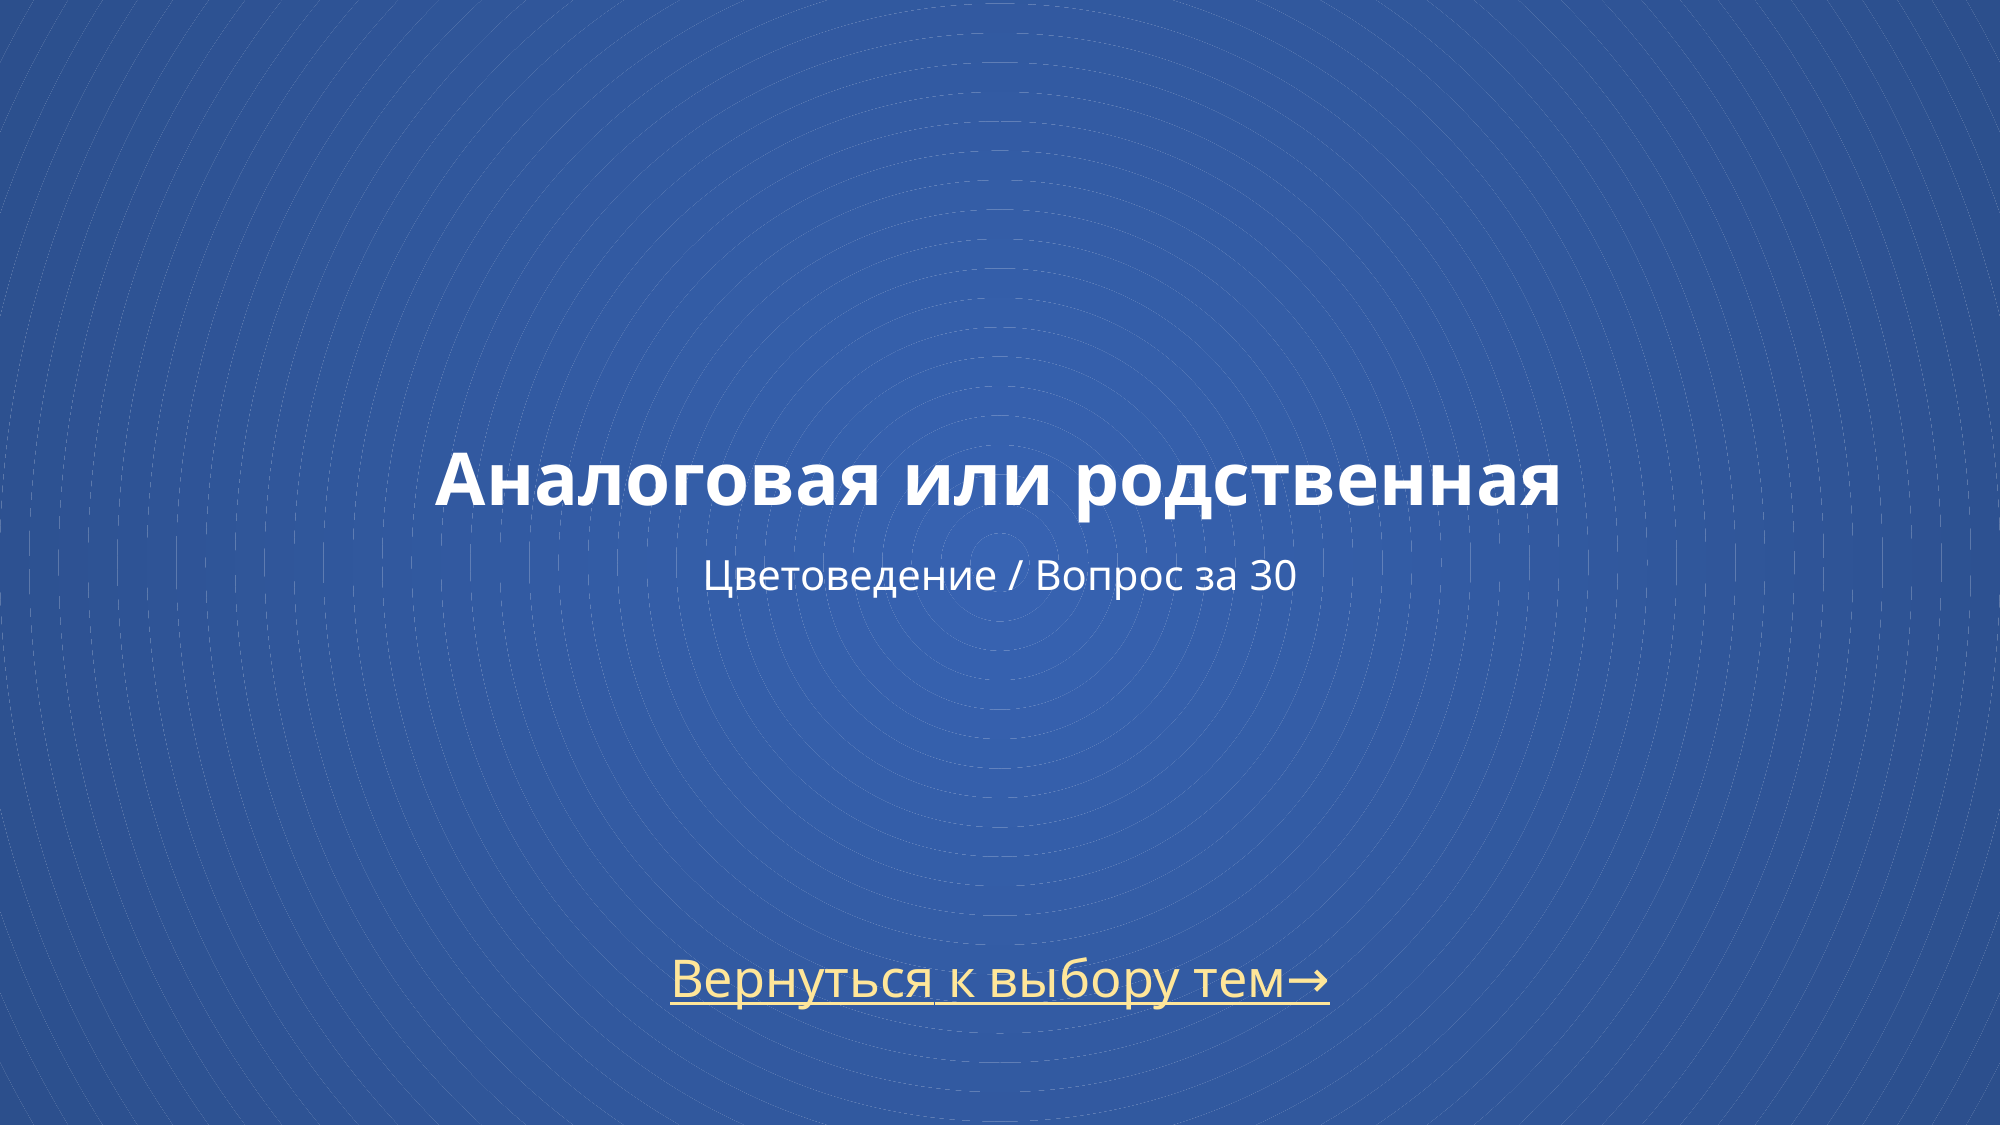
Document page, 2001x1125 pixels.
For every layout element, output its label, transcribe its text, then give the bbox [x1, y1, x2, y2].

text_box Вернуться к выбору тем→ [655, 938, 1345, 1024]
title Аналоговая или родственная Цветоведение / Вопрос за 30 [117, 396, 1883, 646]
